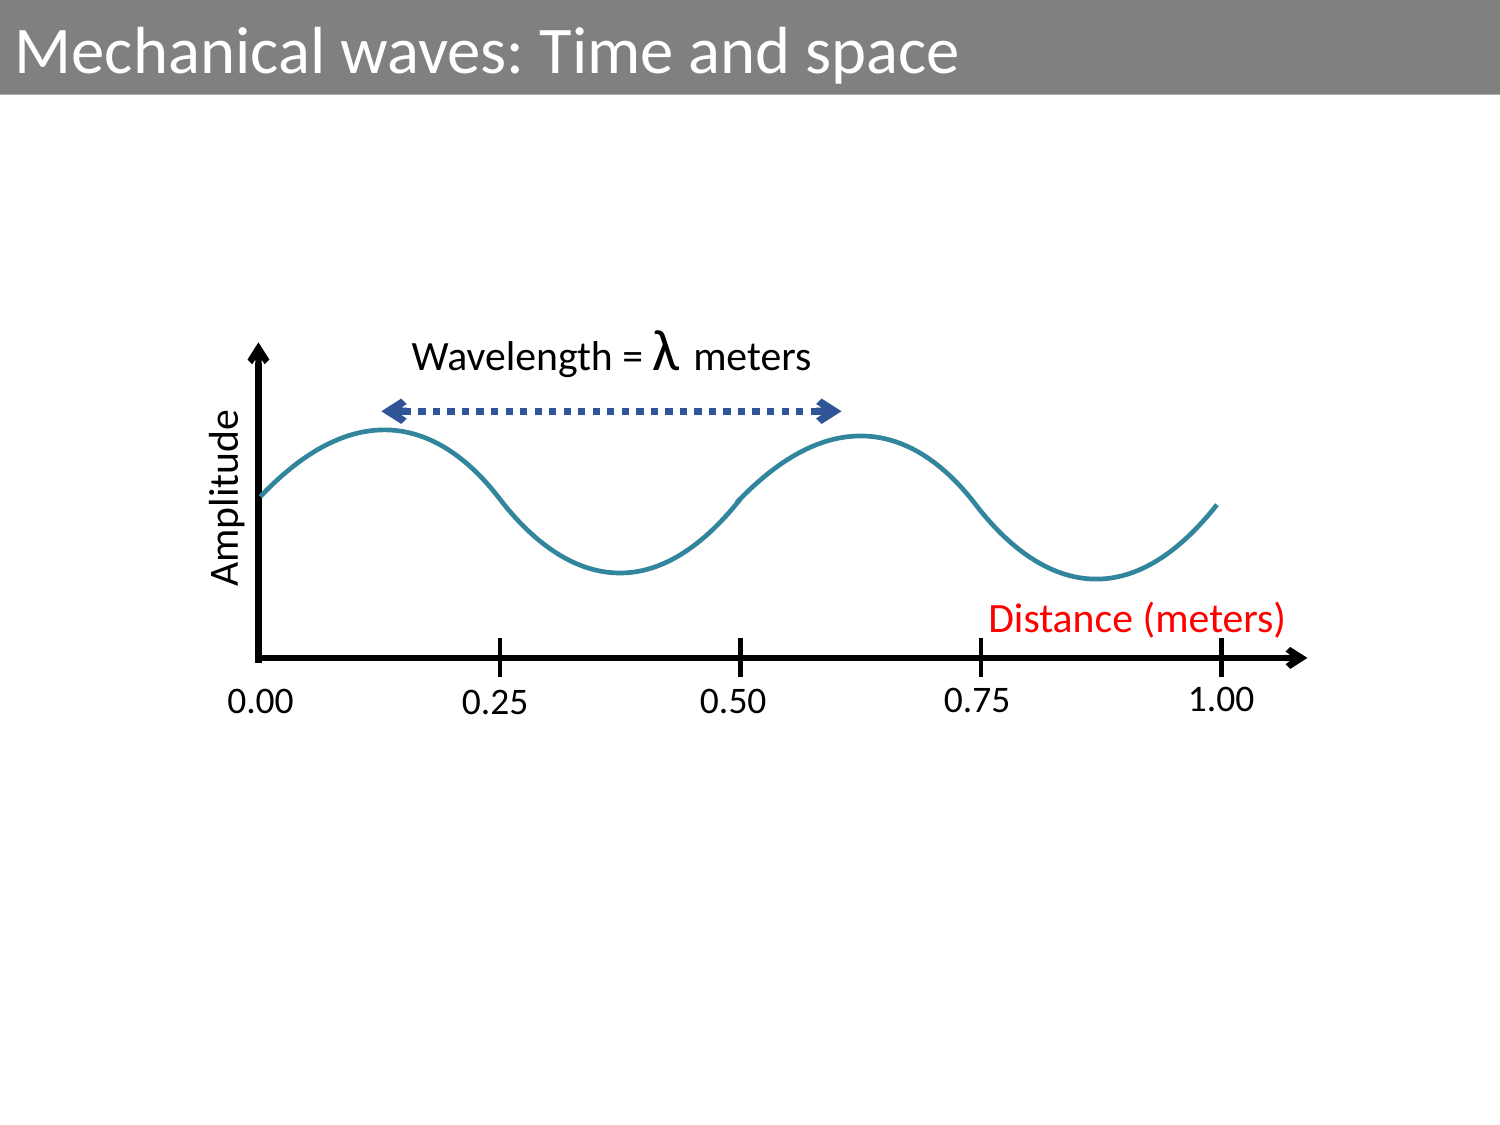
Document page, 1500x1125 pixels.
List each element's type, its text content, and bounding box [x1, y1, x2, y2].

text_box Wavelength = λ meters [358, 304, 865, 342]
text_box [188, 342, 1329, 731]
text_box Mechanical waves: Time and space [0, 0, 1500, 95]
